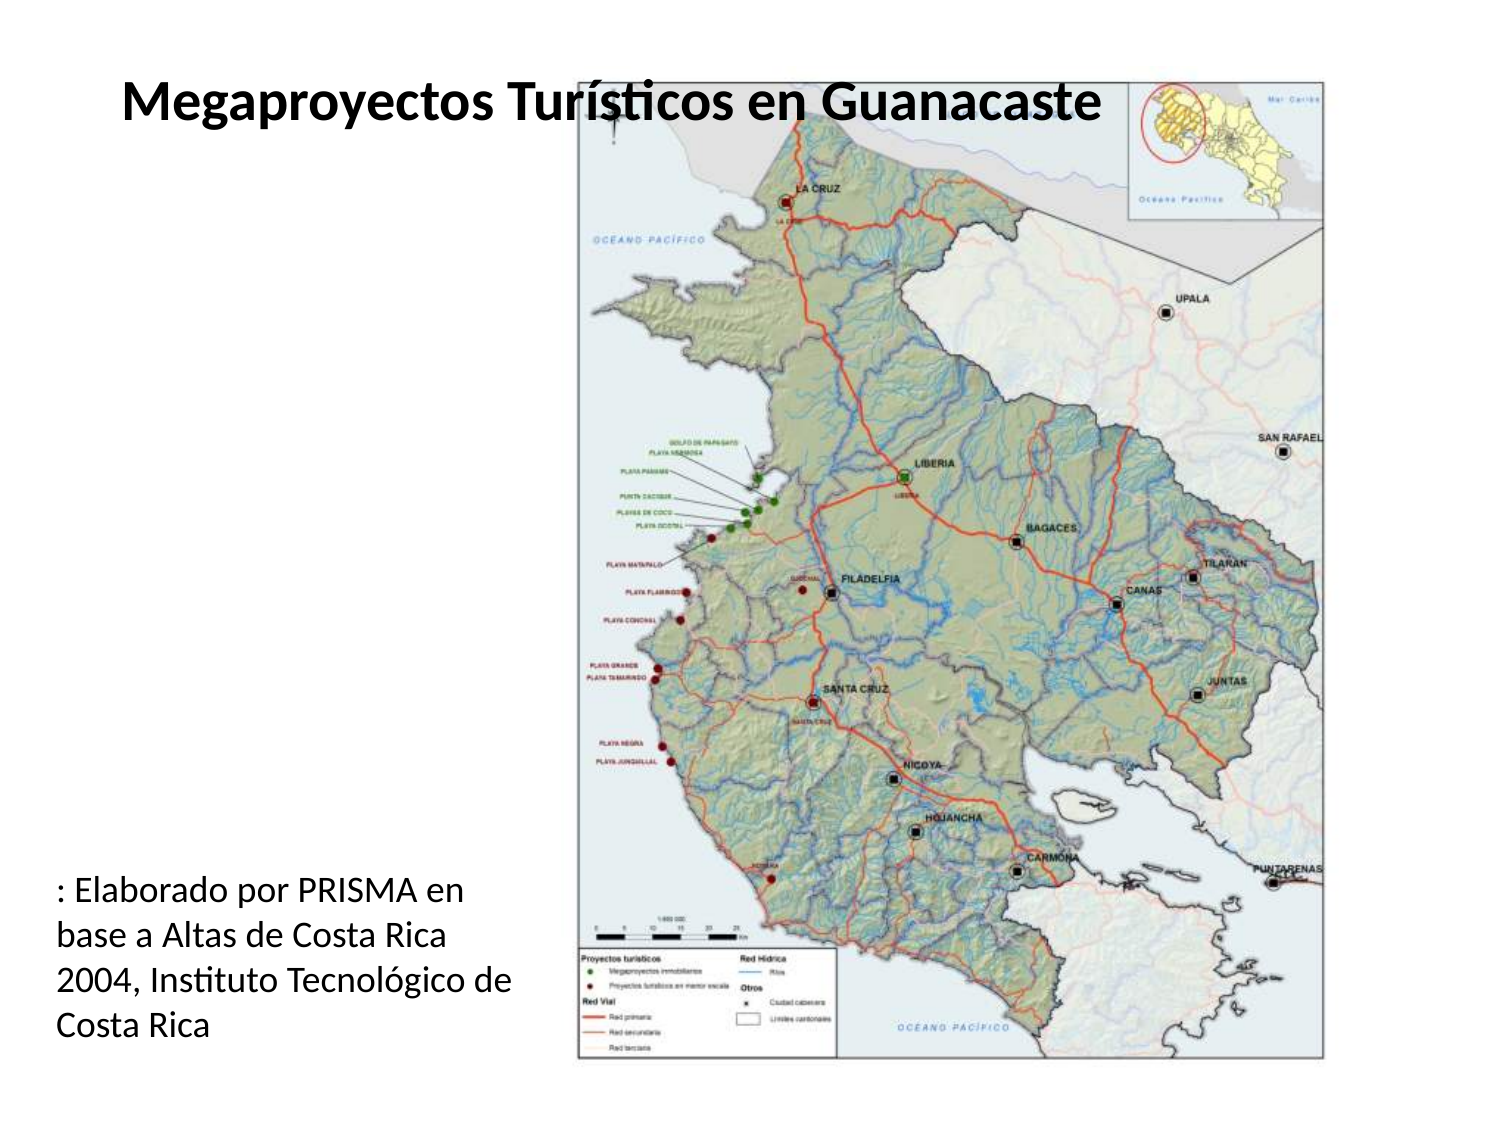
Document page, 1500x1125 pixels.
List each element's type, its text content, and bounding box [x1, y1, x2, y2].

text_box : Elaborado por PRISMA en base a Altas de Costa Rica 2004, Instituto Tecnológico de Costa Rica [41, 857, 550, 1053]
text_box Megaproyectos Turísticos en Guanacaste [106, 54, 1118, 140]
picture [560, 66, 1340, 1073]
